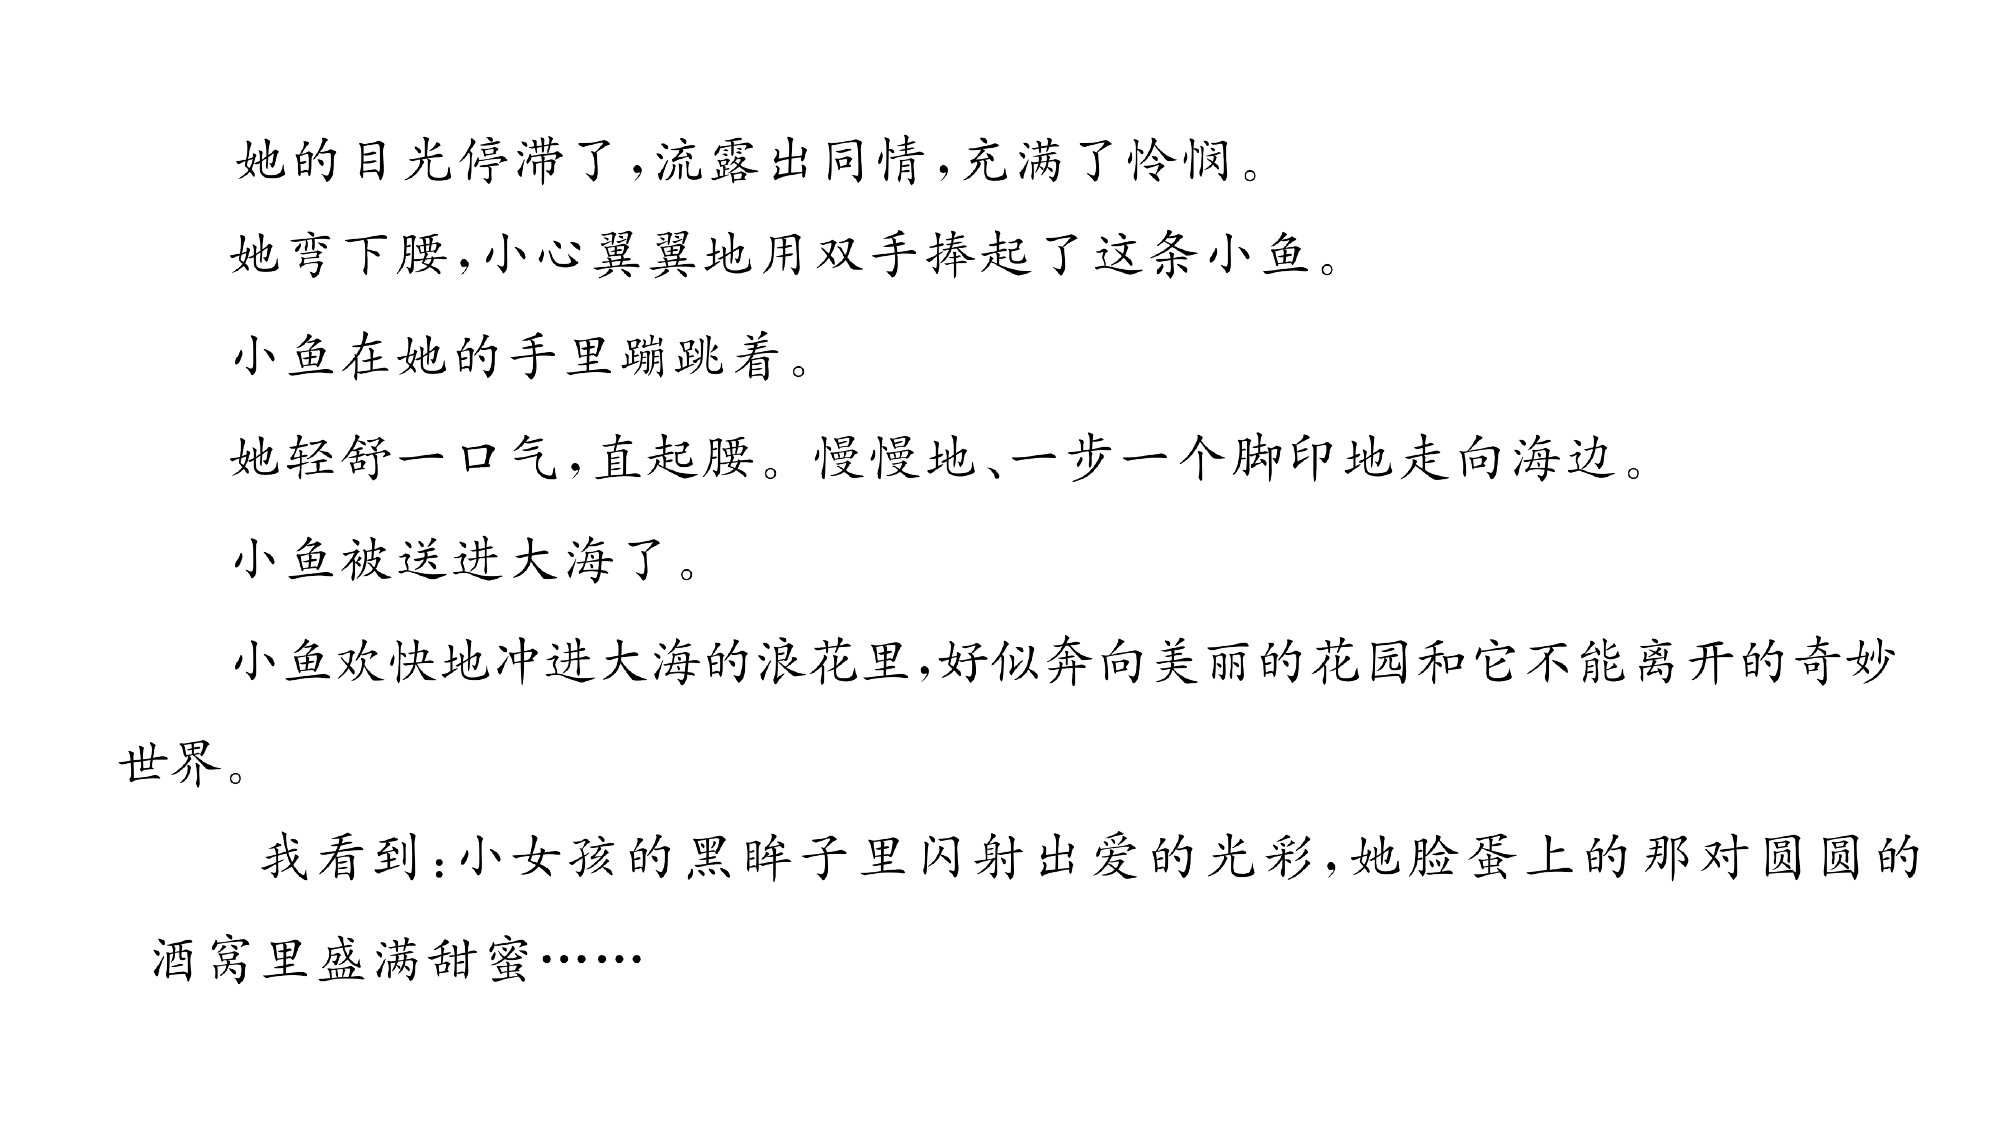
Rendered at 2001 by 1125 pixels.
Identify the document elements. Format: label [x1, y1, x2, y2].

picture [114, 208, 2000, 1005]
picture [232, 113, 2000, 197]
